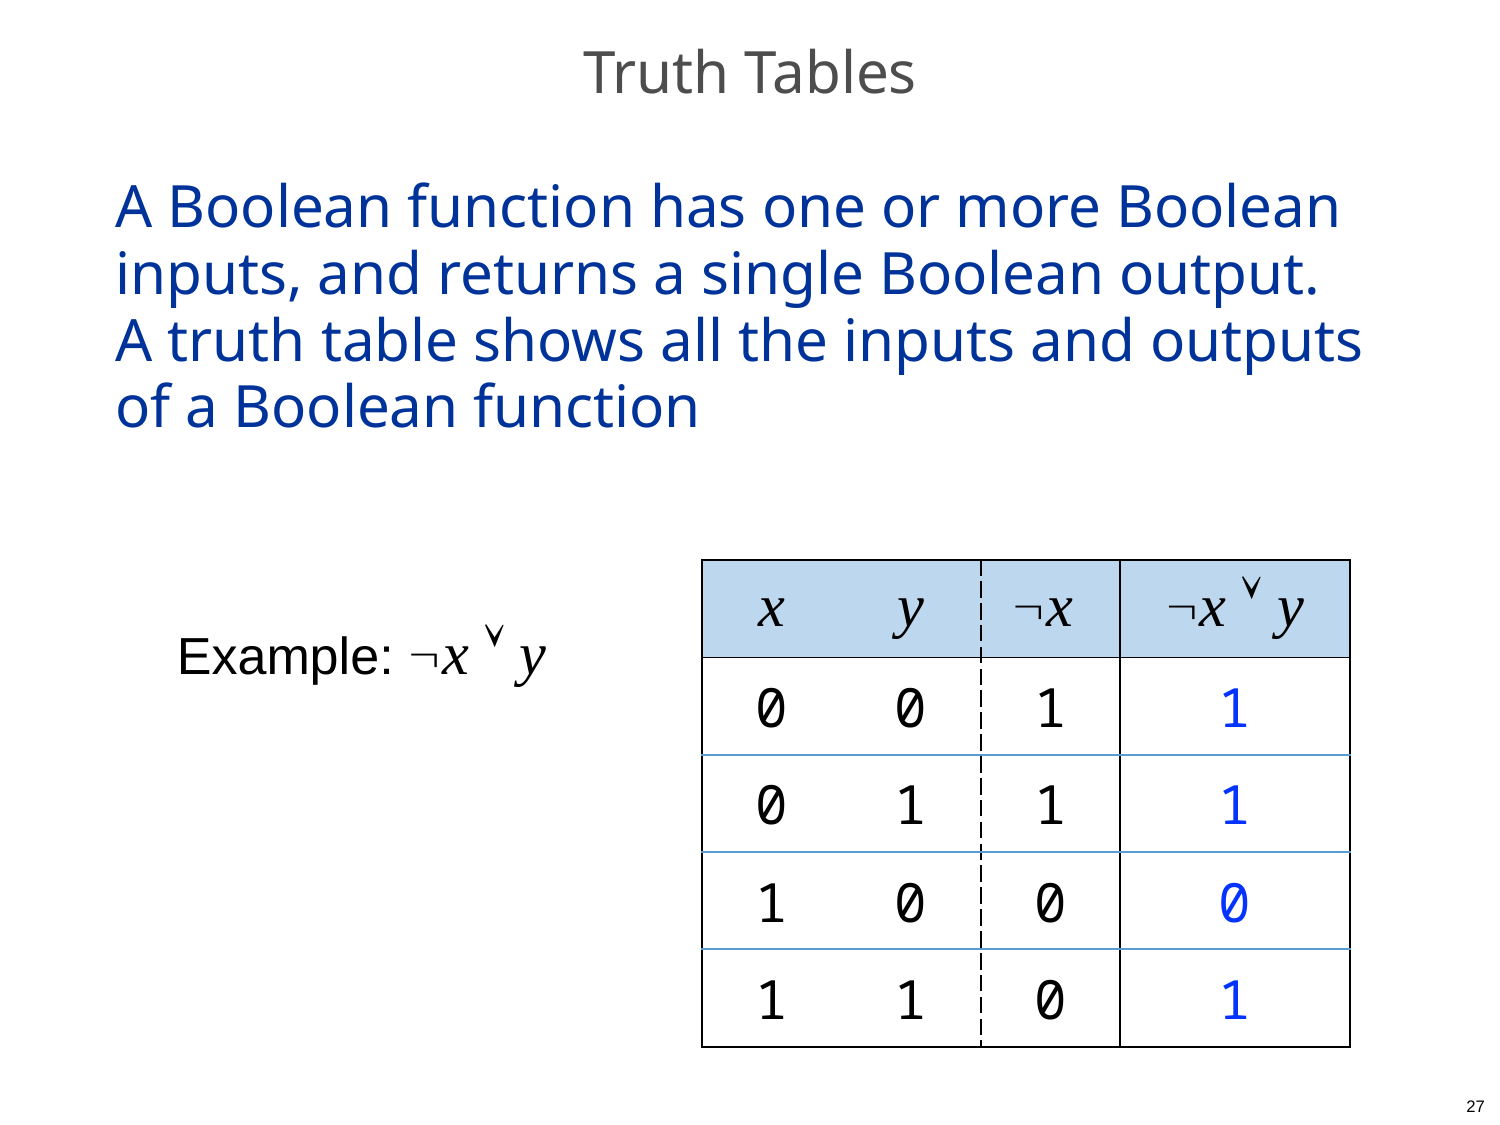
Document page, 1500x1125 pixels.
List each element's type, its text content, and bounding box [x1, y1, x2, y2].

table_cell 1 [1121, 658, 1349, 754]
table_cell 0 [842, 853, 981, 948]
text_box Example: x  y [162, 591, 562, 710]
table_cell 0 [842, 658, 981, 754]
table_cell 1 [981, 756, 1119, 851]
table_cell 1 [703, 853, 842, 948]
table_cell 1 [1121, 756, 1349, 851]
title Truth Tables [0, 24, 1500, 134]
table_cell 1 [842, 756, 981, 851]
table_cell 1 [703, 950, 842, 1046]
table_header x [981, 561, 1119, 657]
table_cell 0 [1121, 853, 1349, 948]
table_cell 0 [703, 756, 842, 851]
table_cell 0 [981, 853, 1119, 948]
table_header y [842, 561, 981, 657]
table_header x [703, 561, 842, 657]
table_header x  y [1121, 561, 1349, 657]
table_cell 1 [842, 950, 981, 1046]
table_cell 0 [981, 950, 1119, 1046]
table_cell 1 [1121, 950, 1349, 1046]
table_cell 0 [703, 658, 842, 754]
slide_number 27 [1187, 1087, 1500, 1125]
table_cell 1 [981, 658, 1119, 754]
list A Boolean function has one or more Boolean inputs, and returns a single Boolean output. A truth table shows all the inputs and outputs of a Boolean function [100, 165, 1413, 496]
